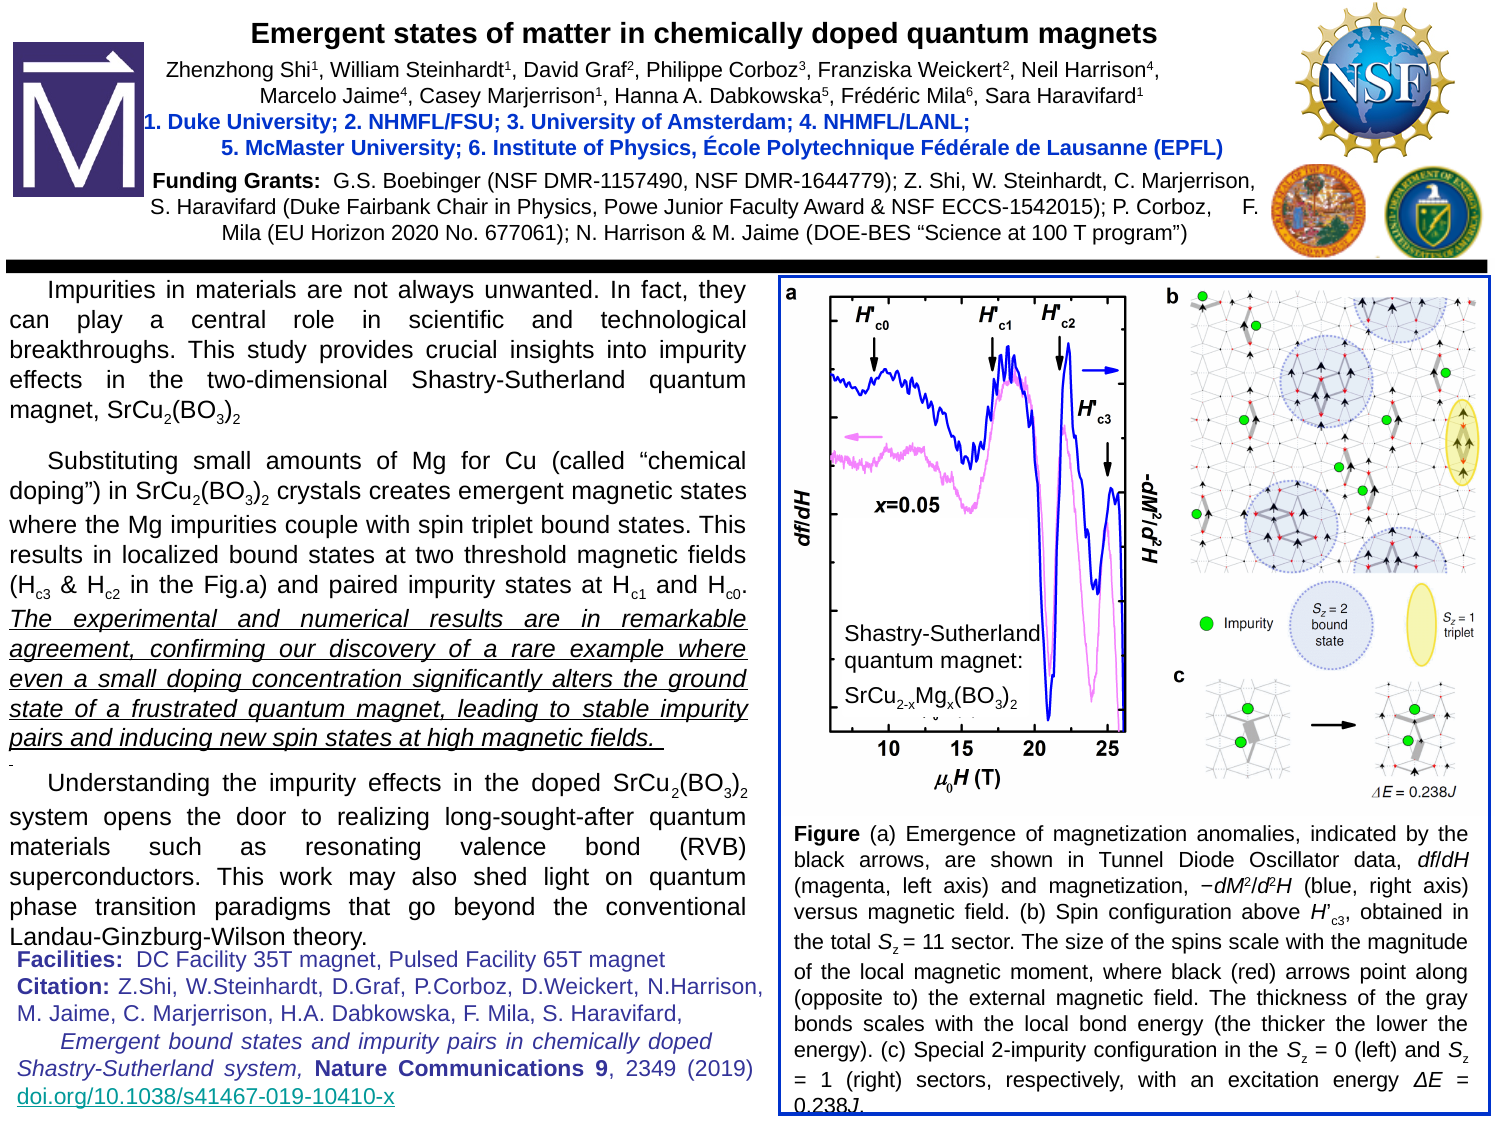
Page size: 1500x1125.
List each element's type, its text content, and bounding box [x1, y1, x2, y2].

text_box Facilities: DC Facility 35T magnet, Pulsed Facility 65T magnet Citation: Z.Shi, W.Steinhardt, D.Graf, P.Corboz, D.Weickert, N.Harrison, M. Jaime, C. Marjerrison, H.A. Dabkowska, F. Mila, S. Haravifard, Emergent bound states and impurity pairs in chemically doped Shastry-Sutherland system, Nature Communications 9, 2349 (2019) doi.org/10.1038/s41467-019-10410-x [2, 936, 779, 1117]
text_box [781, 258, 1495, 816]
text_box Impurities in materials are not always unwanted. In fact, they can play a central role in scientific and technological breakthroughs. This study provides crucial insights into impurity effects in the two-dimensional Shastry-Sutherland quantum magnet, SrCu2(BO3)2 Substituting small amounts of Mg for Cu (called “chemical doping”) in SrCu2(BO3)2 crystals creates emergent magnetic states where the Mg impurities couple with spin triplet bound states. This results in localized bound states at two threshold magnetic fields (Hc3 & Hc2 in the Fig.a) and paired impurity states at Hc1 and Hc0. The experimental and numerical results are in remarkable agreement, confirming our discovery of a rare example where even a small doping concentration significantly alters the ground state of a frustrated quantum magnet, leading to stable impurity pairs and inducing new spin states at high magnetic fields. Understanding the impurity effects in the doped SrCu2(BO3)2 system opens the door to realizing long-sought-after quantum materials such as resonating valence bond (RVB) superconductors. This work may also shed light on quantum phase transition paradigms that go beyond the conventional Landau-Ginzburg-Wilson theory. [0, 266, 763, 958]
picture [13, 41, 144, 198]
picture [1259, 0, 1490, 258]
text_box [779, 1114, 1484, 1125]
text_box Emergent states of matter in chemically doped quantum magnets Zhenzhong Shi1, William Steinhardt1, David Graf2, Philippe Corboz3, Franziska Weickert2, Neil Harrison4, Marcelo Jaime4, Casey Marjerrison1, Hanna A. Dabkowska5, Frédéric Mila6, Sara Haravifard1 1. Duke University; 2. NHMFL/FSU; 3. University of Amsterdam; 4. NHMFL/LANL; 5. McMaster University; 6. Institute of Physics, École Polytechnique Fédérale de Lausanne (EPFL) Funding Grants: G.S. Boebinger (NSF DMR-1157490, NSF DMR-1644779); Z. Shi, W. Steinhardt, C. Marjerrison, S. Haravifard (Duke Fairbank Chair in Physics, Powe Junior Faculty Award & NSF ECCS-1542015); P. Corboz, F. Mila (EU Horizon 2020 No. 677061); N. Harrison & M. Jaime (DOE-BES “Science at 100 T program”) [128, 6, 1281, 253]
text_box [779, 821, 1490, 1114]
